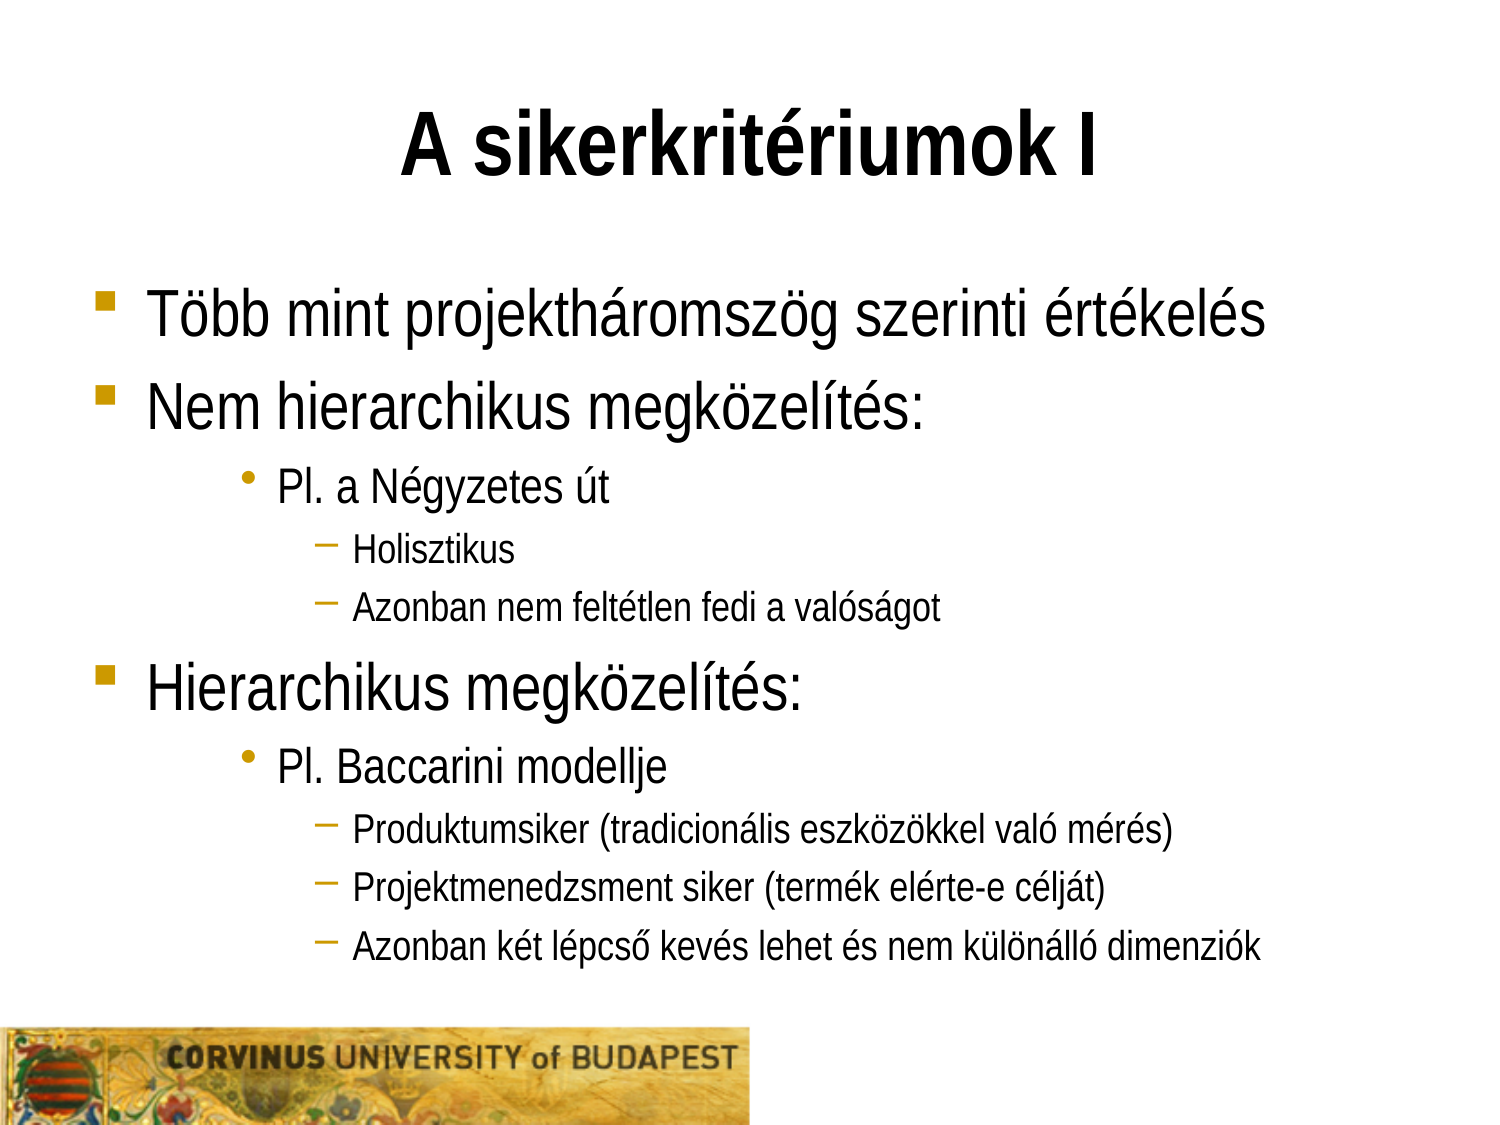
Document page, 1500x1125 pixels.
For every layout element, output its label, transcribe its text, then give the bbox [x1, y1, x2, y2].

list Több mint projektháromszög szerinti értékelés Nem hierarchikus megközelítés: Pl. a Négyzetes út Holisztikus Azonban nem feltétlen fedi a valóságot Hierarchikus megközelítés: Pl. Baccarini modellje Produktumsiker (tradicionális eszközökkel való mérés) Projektmenedzsment siker (termék elérte-e célját) Azonban két lépcső kevés lehet és nem különálló dimenziók [74, 262, 1426, 1006]
picture [0, 0, 1500, 1125]
title A sikerkritériumok I [74, 44, 1426, 233]
